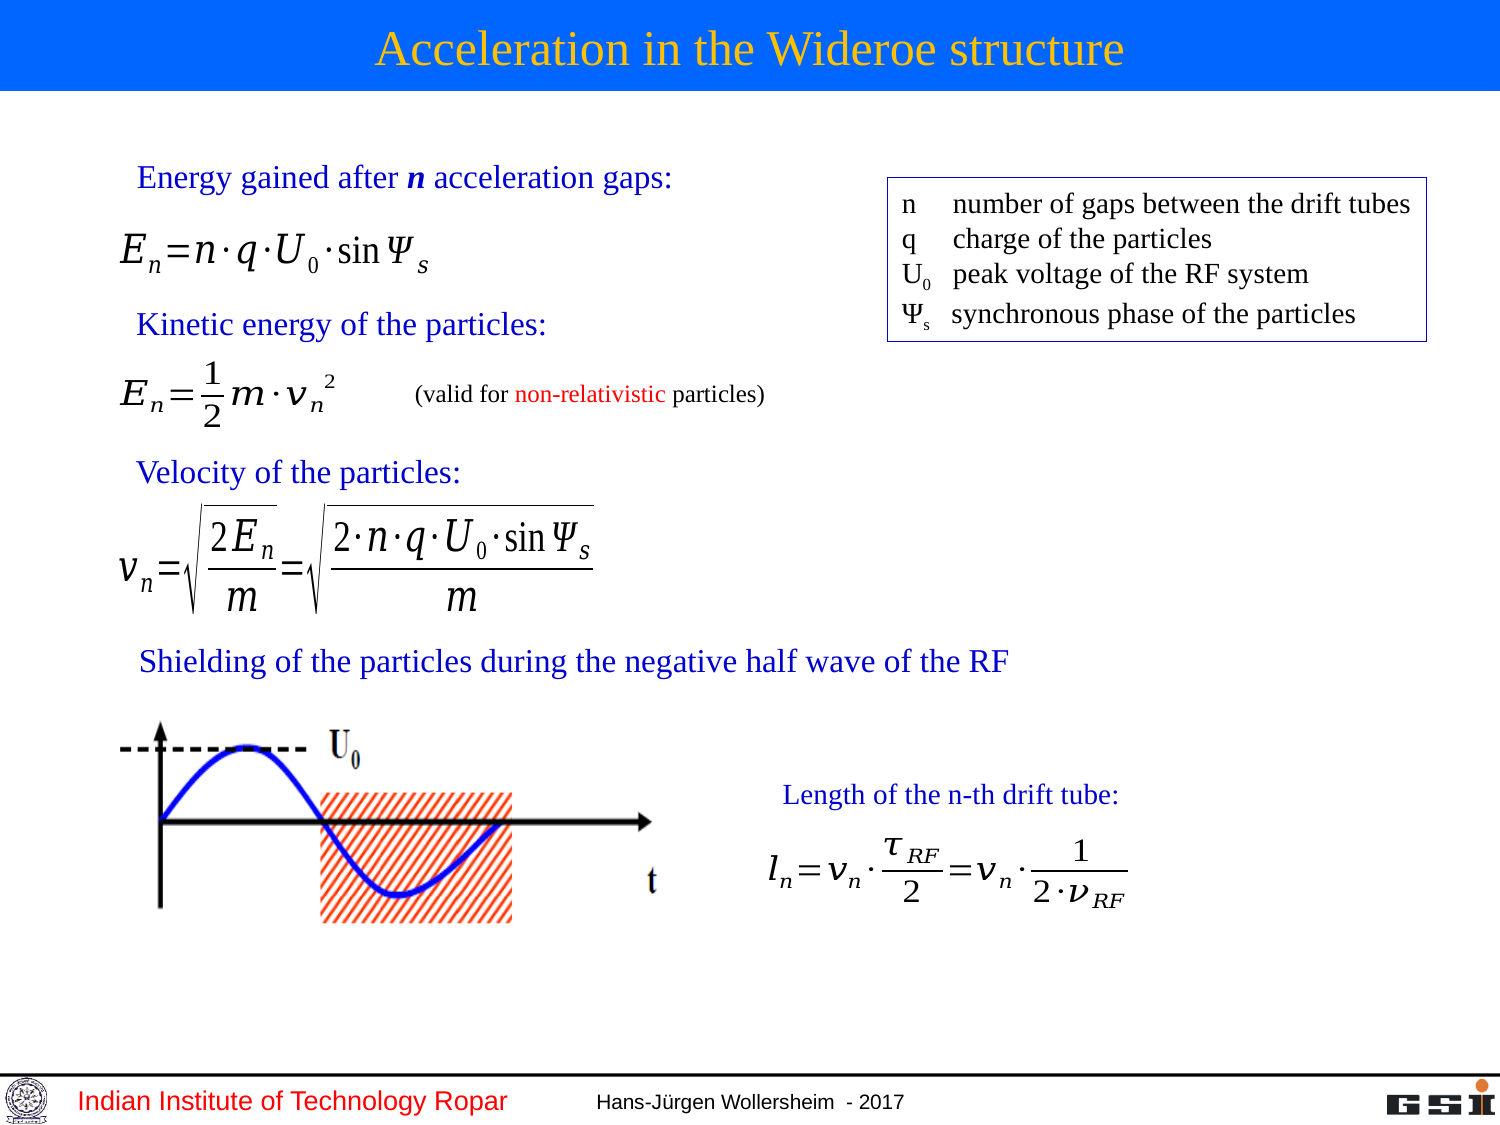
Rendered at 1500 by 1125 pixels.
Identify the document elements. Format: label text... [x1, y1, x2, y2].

text_box Energy gained after n acceleration gaps: [122, 147, 689, 203]
text_box Shielding of the particles during the negative half wave of the RF [124, 631, 1027, 687]
picture [117, 708, 662, 936]
text_box n number of gaps between the drift tubes q charge of the particles U0 peak voltage of the RF system Ψs synchronous phase of the particles [887, 177, 1427, 342]
title Acceleration in the Wideroe structure [0, 0, 1500, 91]
picture [5, 1077, 47, 1124]
text_box Length of the n-th drift tube: [768, 767, 1135, 818]
text_box Velocity of the particles: [120, 442, 477, 498]
picture [1387, 1079, 1495, 1115]
text_box Kinetic energy of the particles: [121, 295, 563, 350]
text_box (valid for non-relativistic particles) [400, 369, 780, 415]
